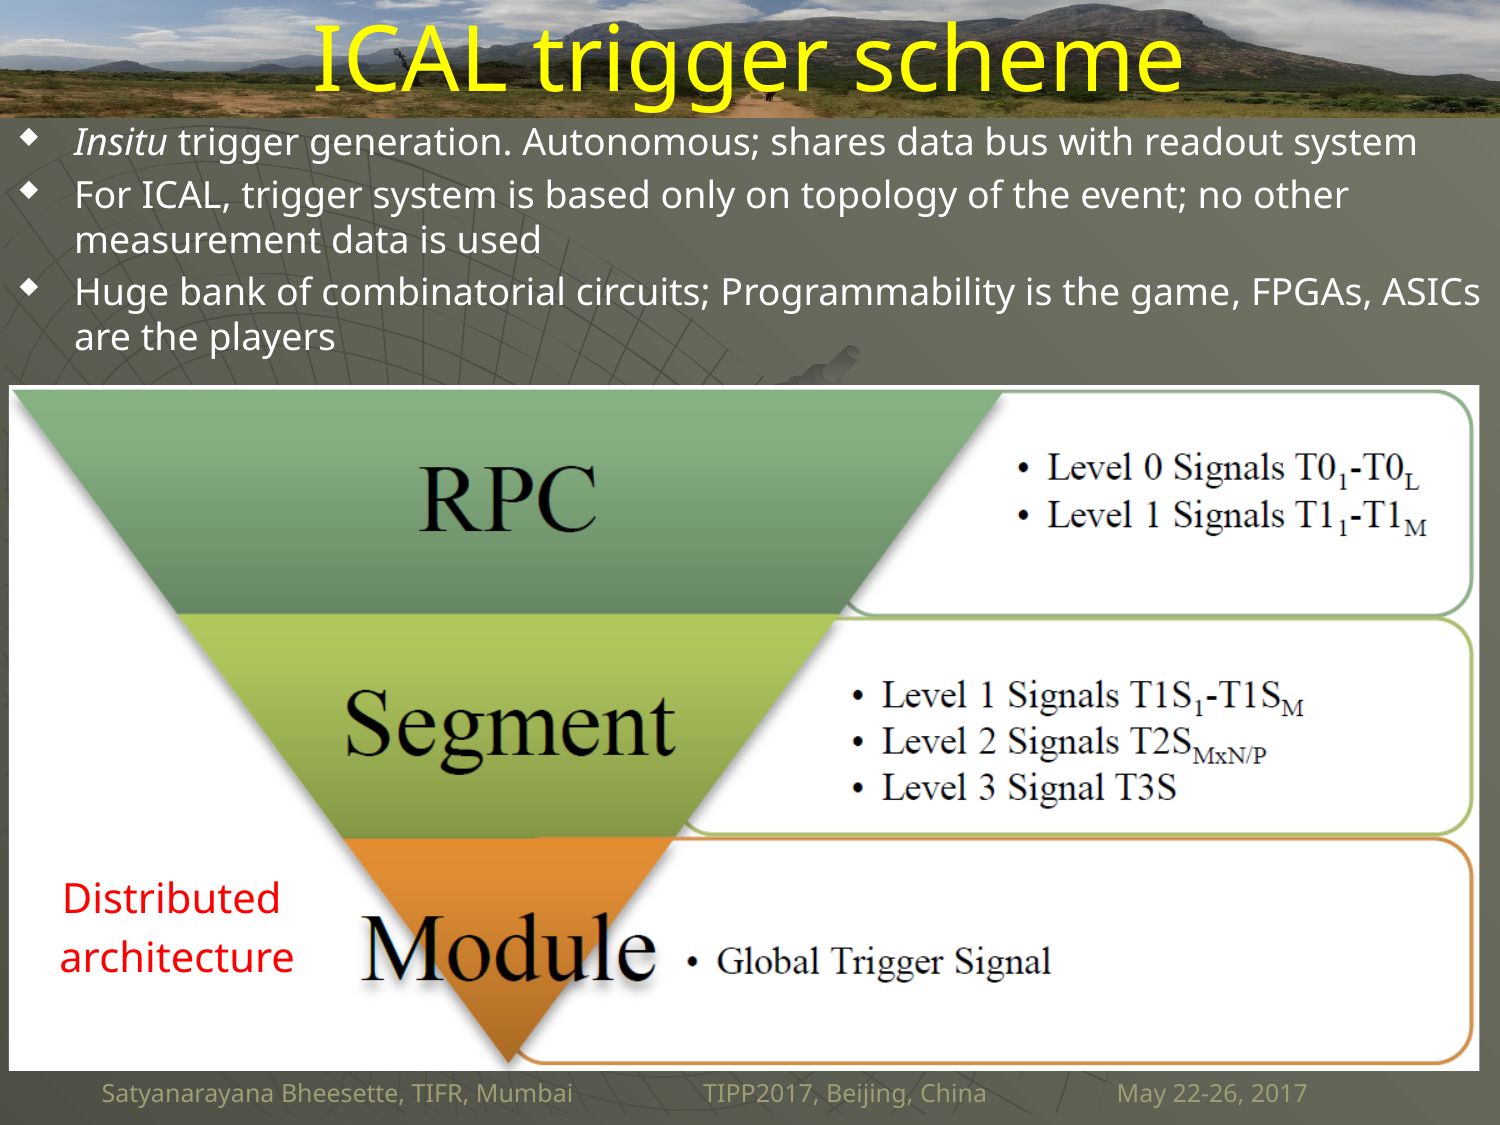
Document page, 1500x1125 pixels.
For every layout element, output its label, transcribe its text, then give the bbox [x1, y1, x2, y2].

text_box Insitu trigger generation. Autonomous; shares data bus with readout system For ICAL, trigger system is based only on topology of the event; no other measurement data is used Huge bank of combinatorial circuits; Programmability is the game, FPGAs, ASICs are the players [2, 118, 1497, 384]
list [8, 384, 1480, 1071]
title ICAL trigger scheme [0, 0, 1500, 119]
footer Satyanarayana Bheesette, TIFR, Mumbai TIPP2017, Beijing, China May 22-26, 2017 [0, 1068, 1412, 1117]
